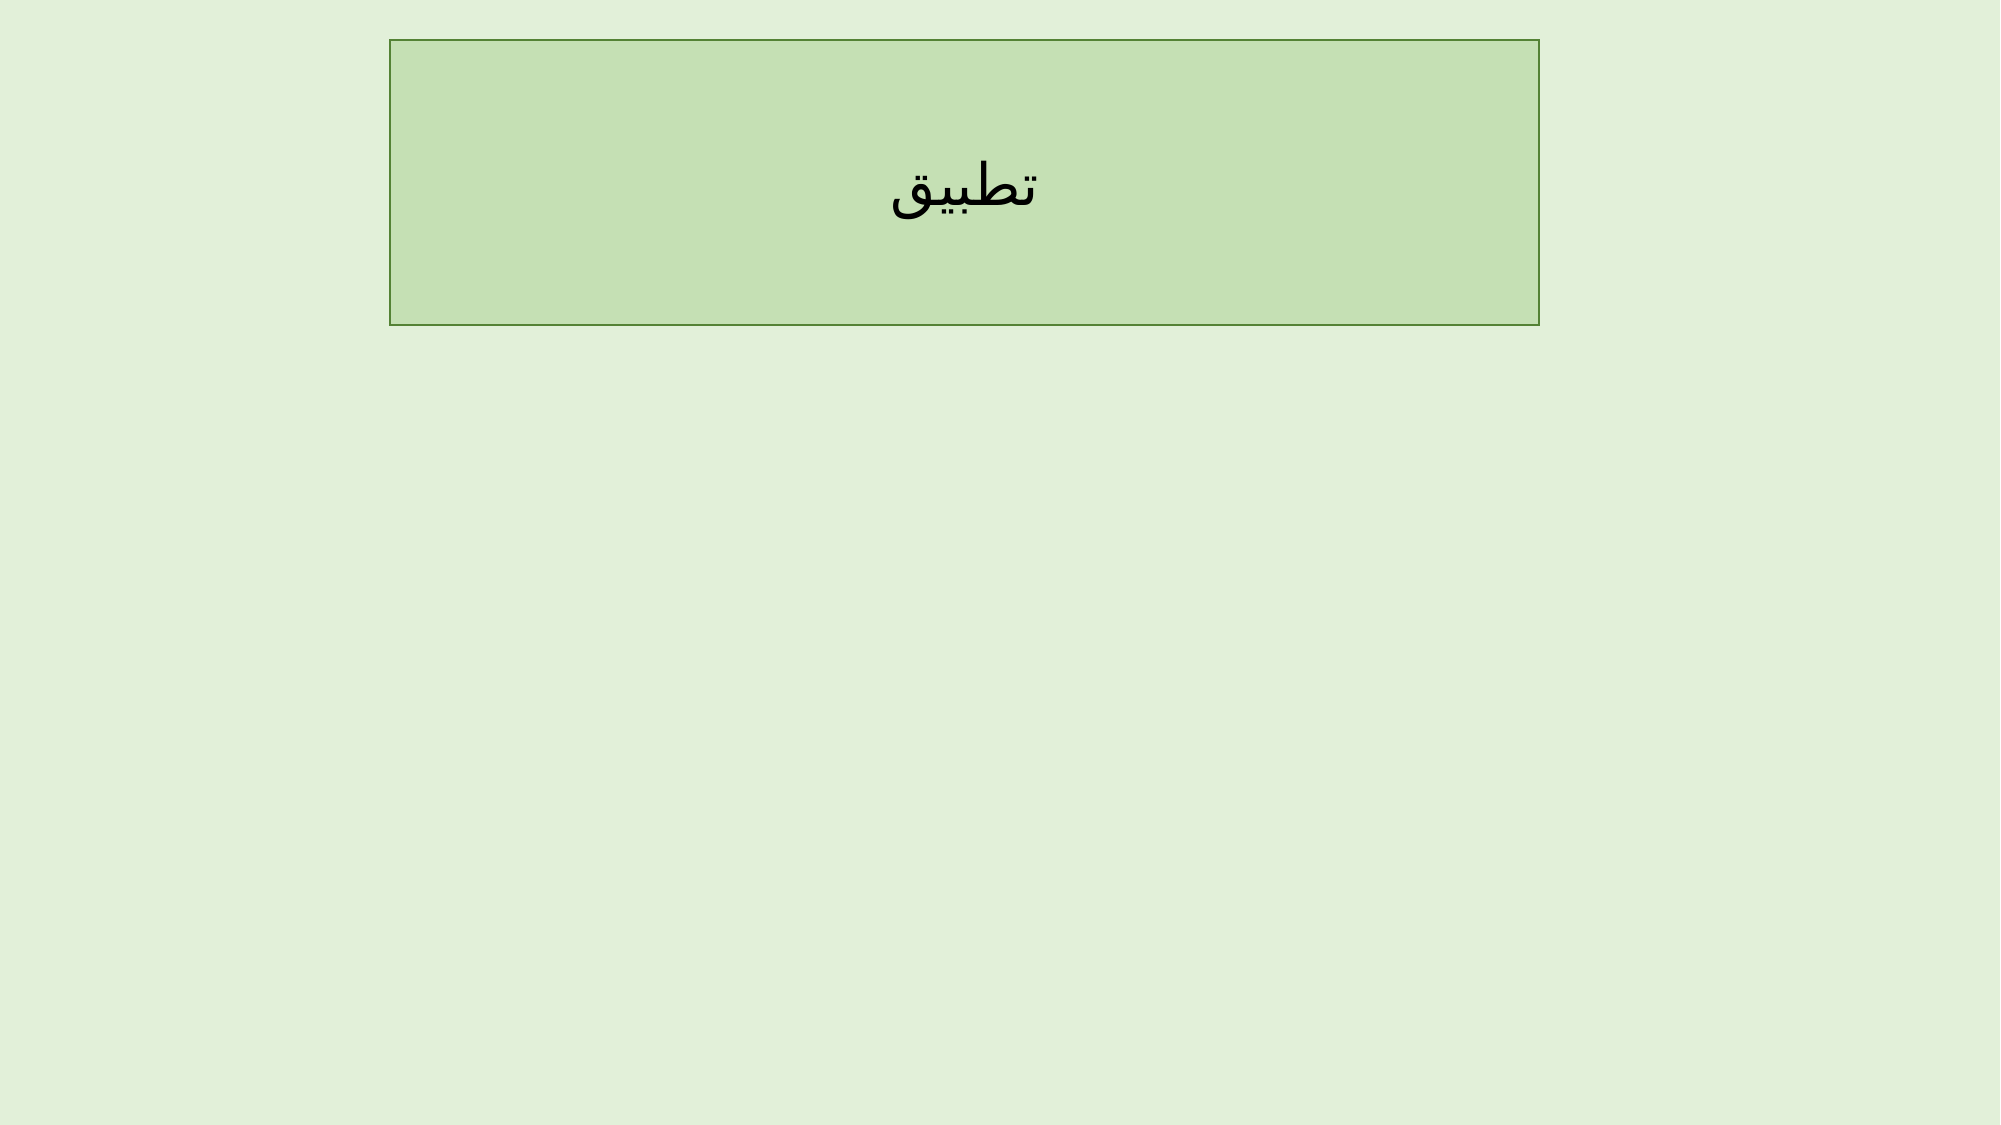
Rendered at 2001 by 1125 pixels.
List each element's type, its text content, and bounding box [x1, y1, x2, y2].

text_box تطبيق [389, 39, 1540, 326]
